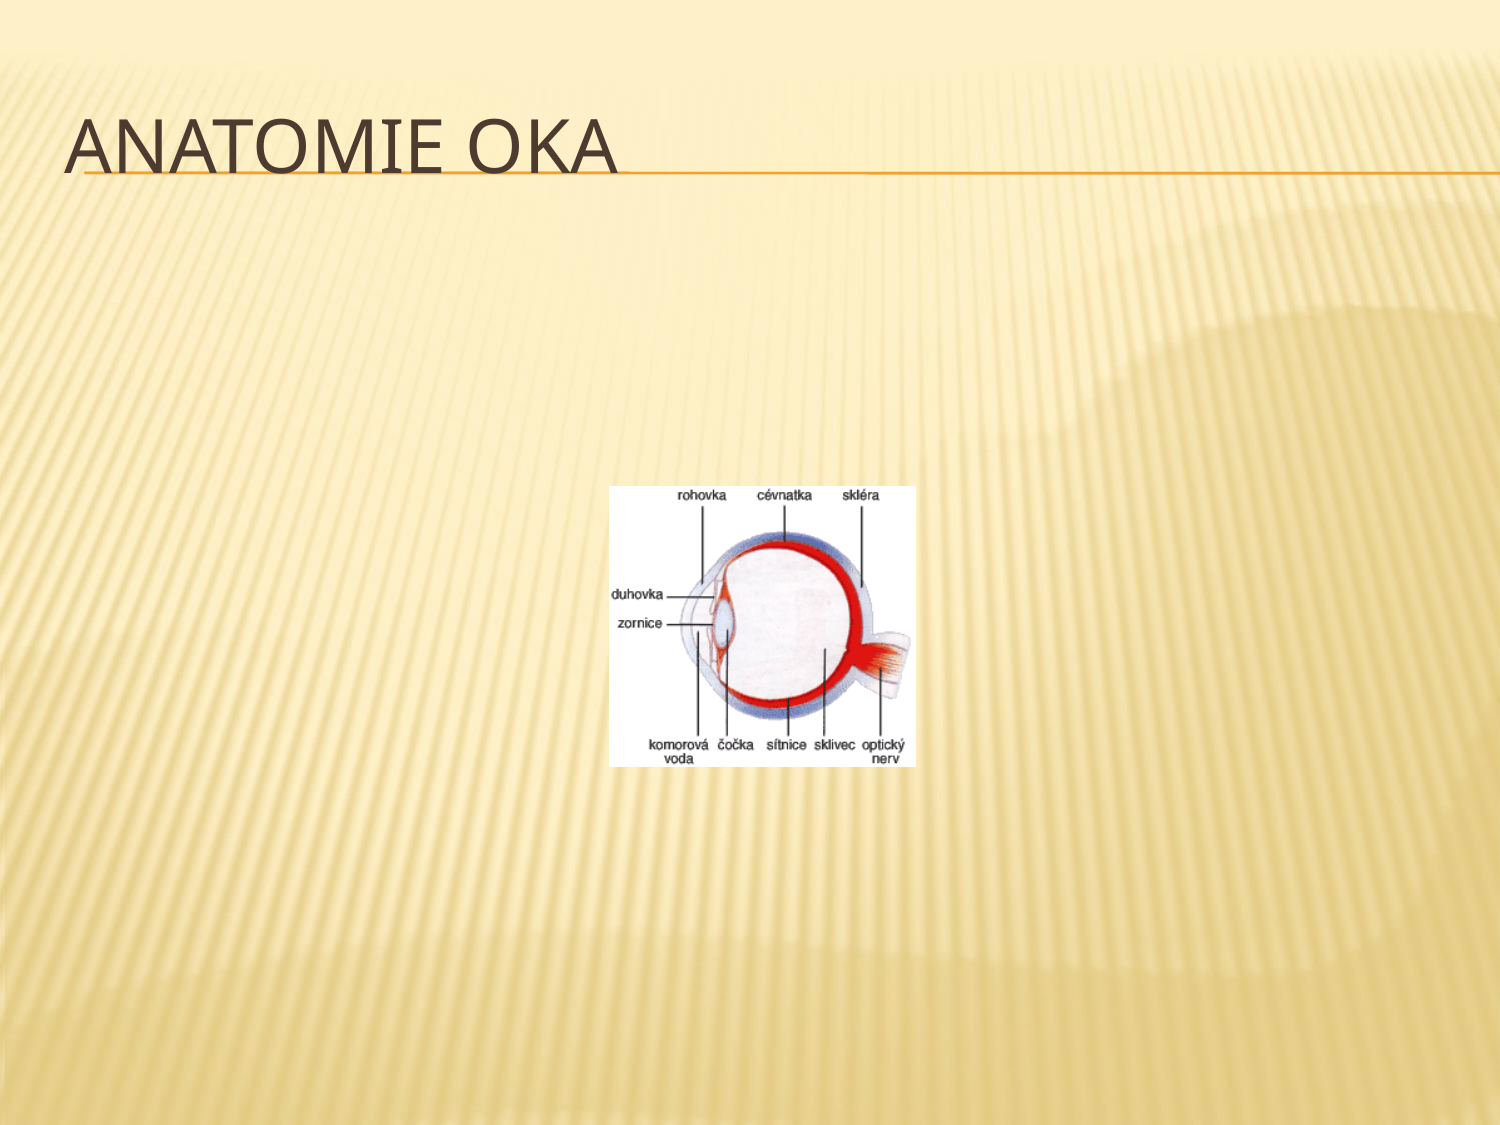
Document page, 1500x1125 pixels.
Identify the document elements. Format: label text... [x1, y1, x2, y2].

picture [0, 0, 1500, 1125]
title Anatomie oka [50, 75, 1475, 213]
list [609, 485, 916, 767]
